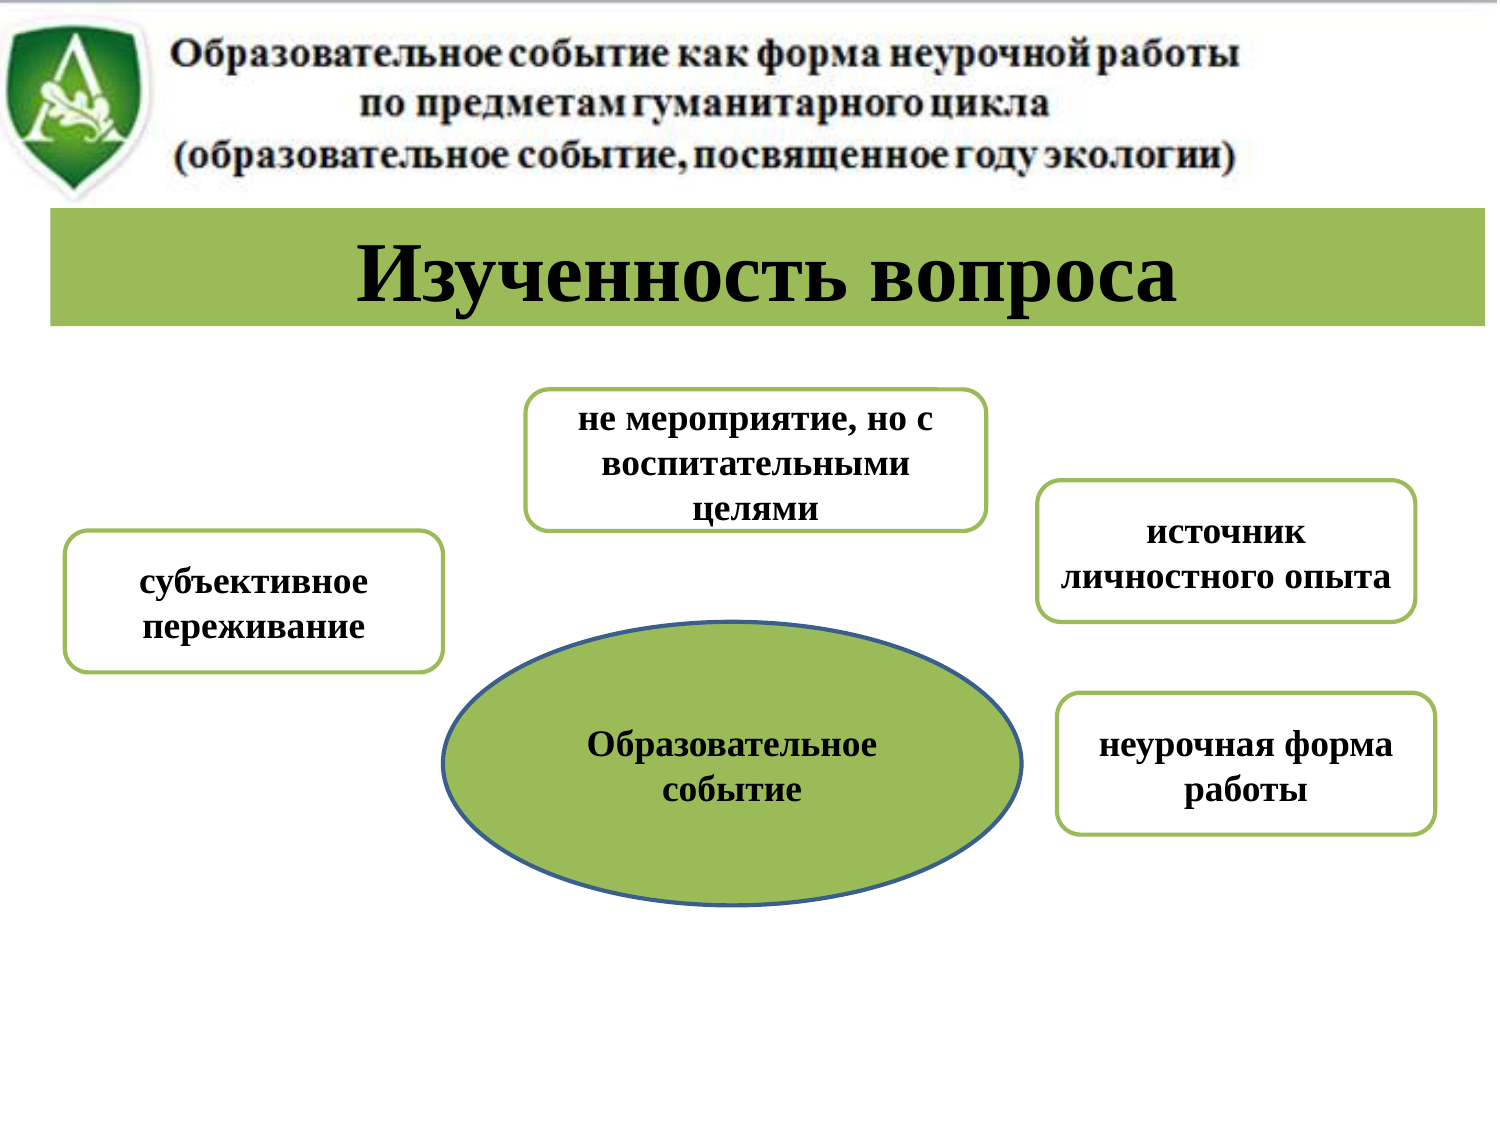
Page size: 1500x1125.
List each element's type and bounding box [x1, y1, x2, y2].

list [0, 0, 1497, 1125]
